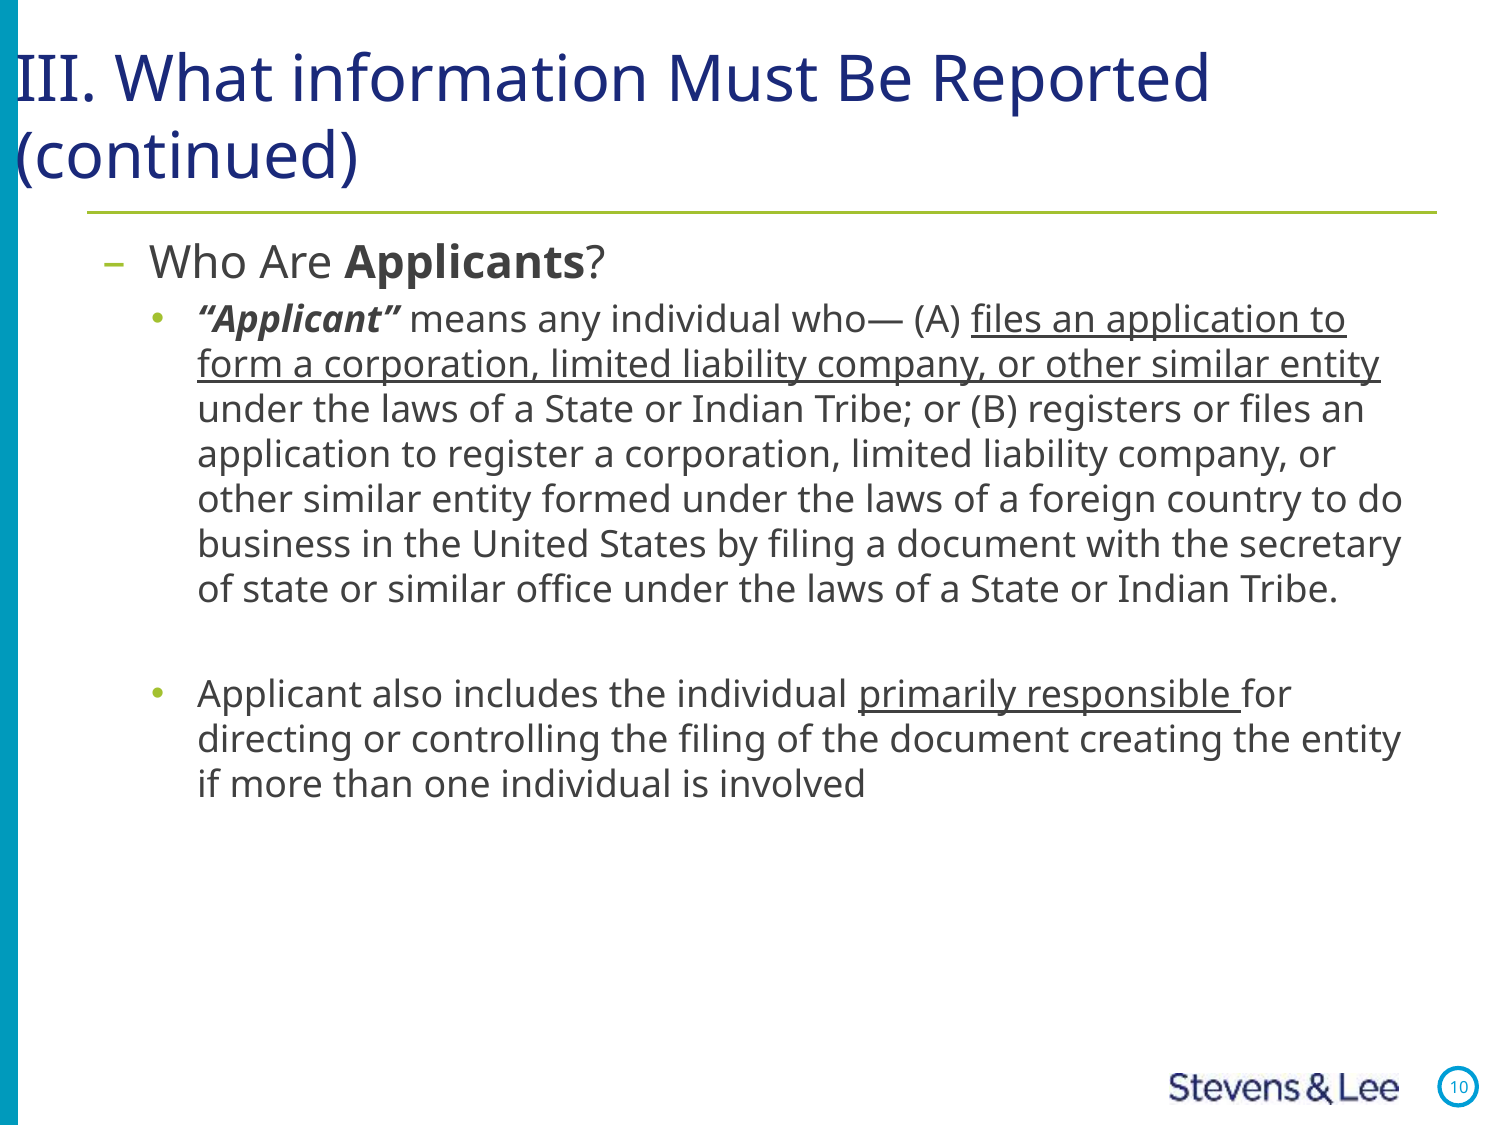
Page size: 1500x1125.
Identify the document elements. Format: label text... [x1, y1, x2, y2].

list Who Are Applicants? “Applicant” means any individual who— (A) files an application to form a corporation, limited liability company, or other similar entity under the laws of a State or Indian Tribe; or (B) registers or files an application to register a corporation, limited liability company, or other similar entity formed under the laws of a foreign country to do business in the United States by filing a document with the secretary of state or similar office under the laws of a State or Indian Tribe. Applicant also includes the individual primarily responsible for directing or controlling the filing of the document creating the entity if more than one individual is involved [87, 224, 1438, 1038]
picture [1169, 1073, 1399, 1105]
title III. What information Must Be Reported (continued) [0, 37, 1500, 192]
